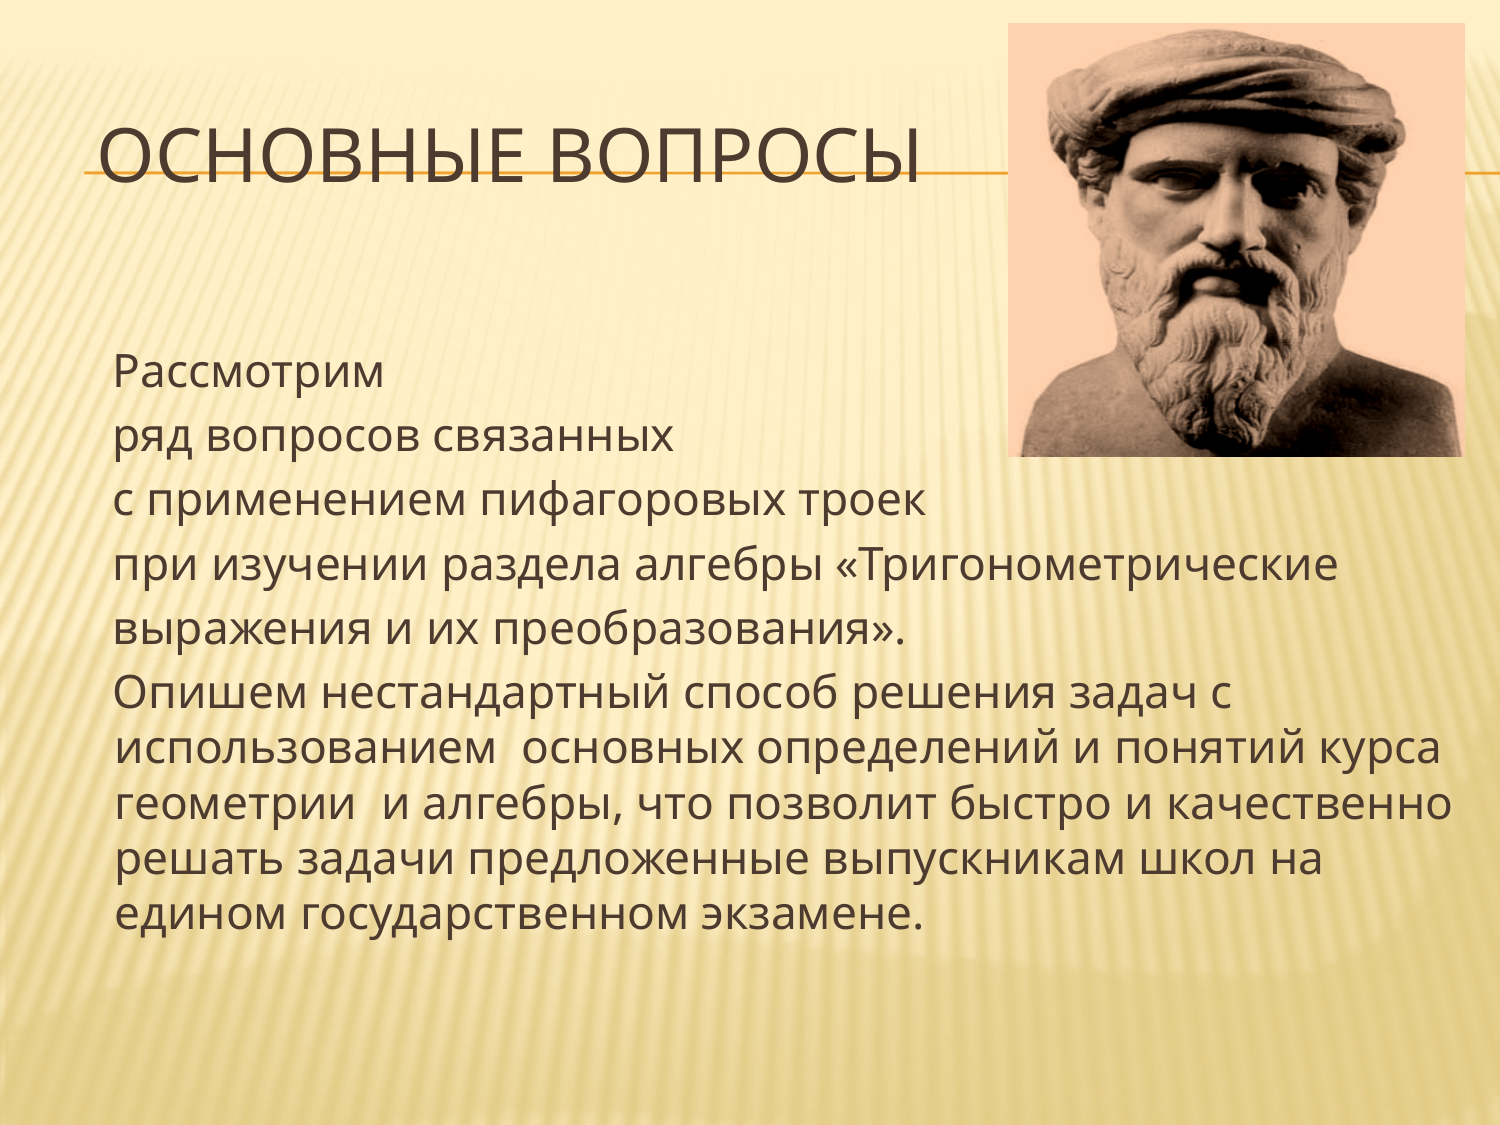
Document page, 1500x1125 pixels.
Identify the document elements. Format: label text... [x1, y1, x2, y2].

picture [1008, 23, 1466, 458]
title Основные вопросы [82, 58, 998, 247]
list Рассмотрим ряд вопросов связанных с применением пифагоровых троек при изучении раздела алгебры «Тригонометрические выражения и их преобразования». Опишем нестандартный способ решения задач с использованием основных определений и понятий курса геометрии и алгебры, что позволит быстро и качественно решать задачи предложенные выпускникам школ на едином государственном экзамене. [50, 269, 1475, 998]
